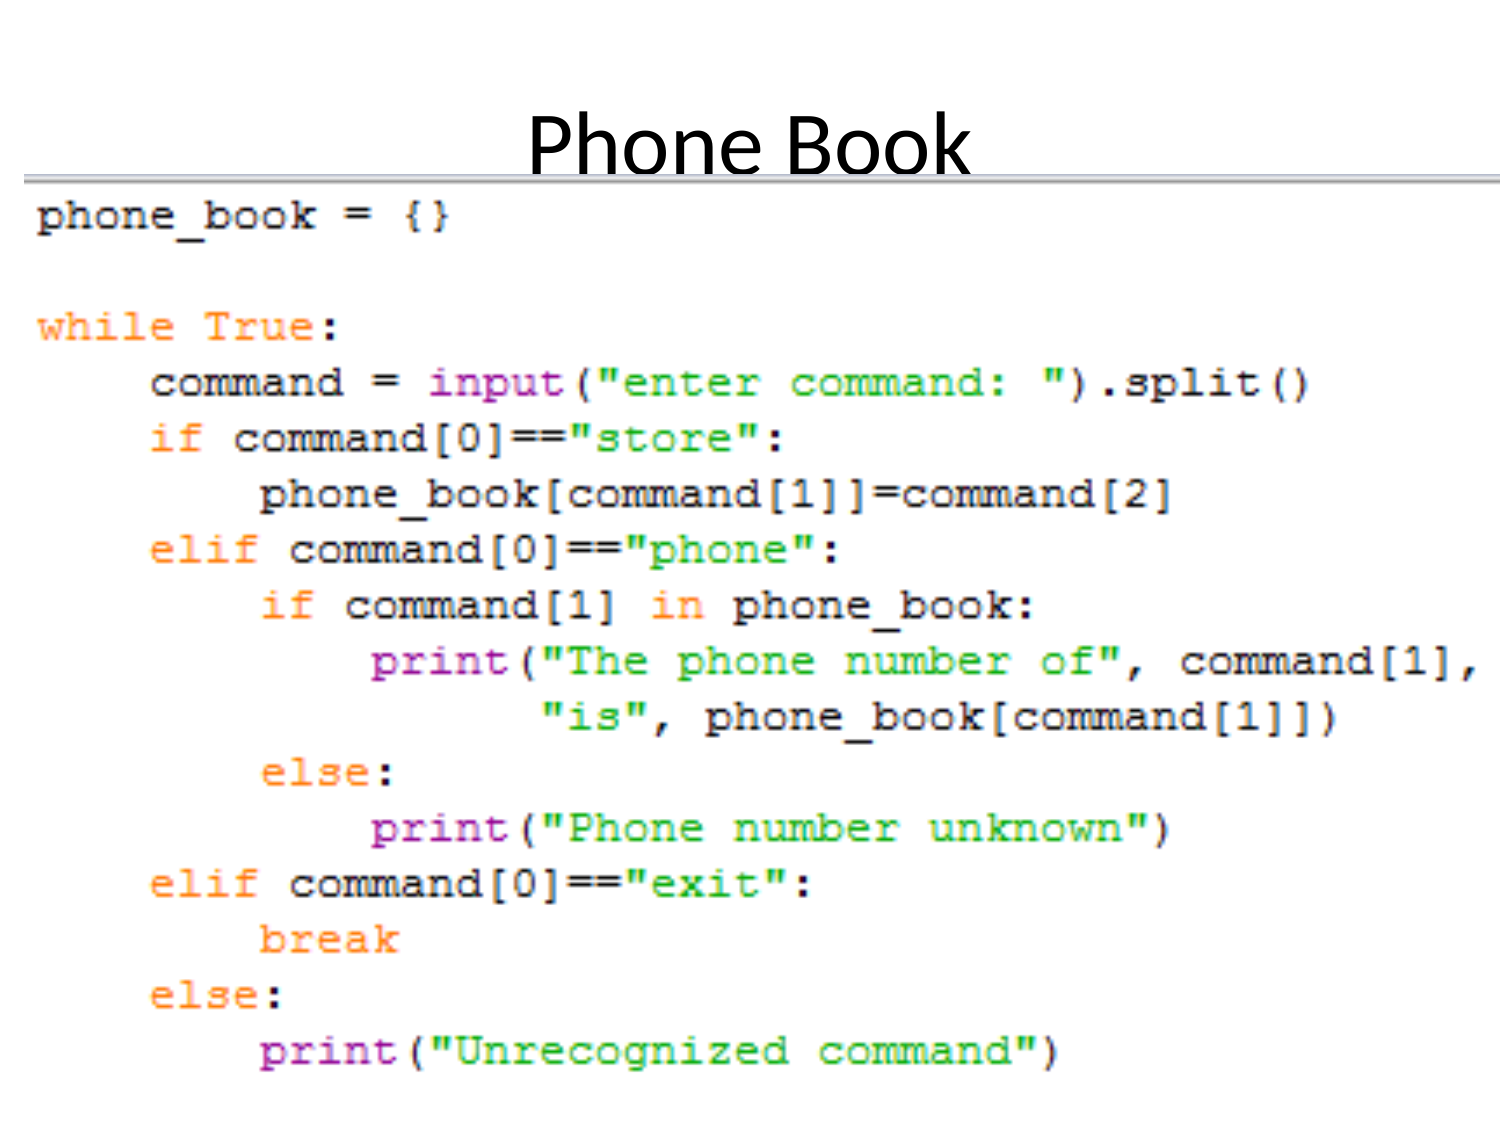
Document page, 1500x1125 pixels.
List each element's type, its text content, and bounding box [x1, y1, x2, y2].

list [23, 174, 1500, 1101]
title Phone Book [75, 45, 1425, 173]
